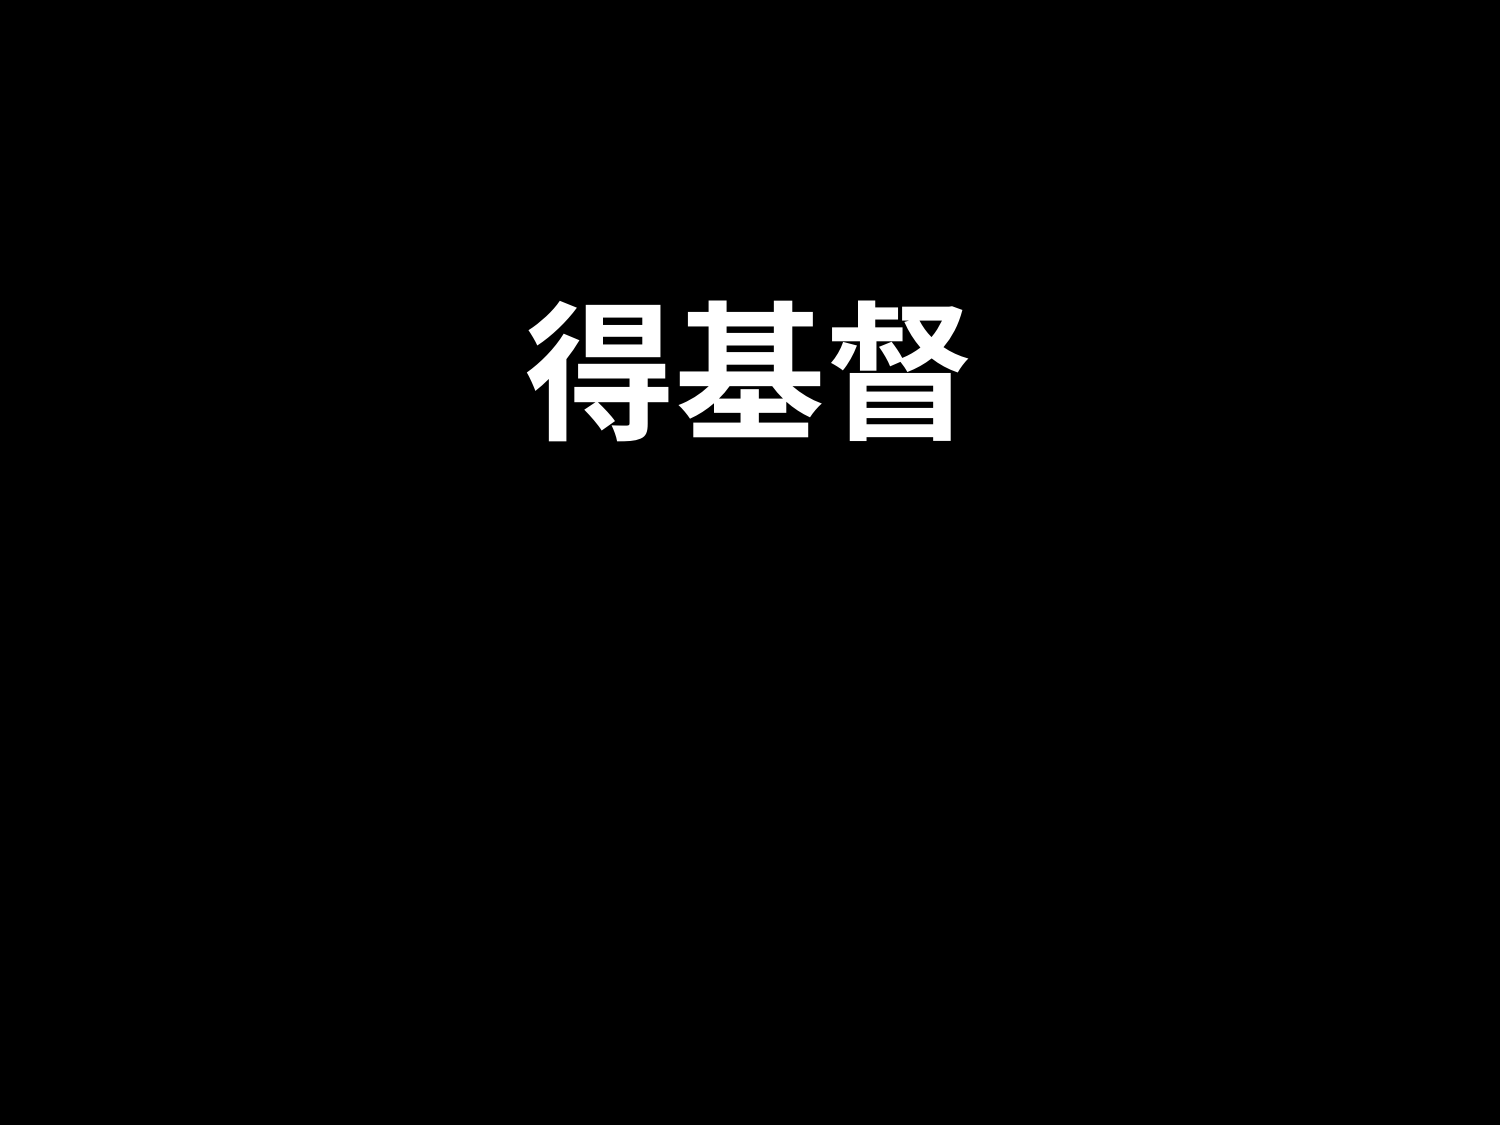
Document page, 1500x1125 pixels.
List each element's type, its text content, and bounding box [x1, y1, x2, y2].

text_box 得基督 [112, 184, 1388, 576]
